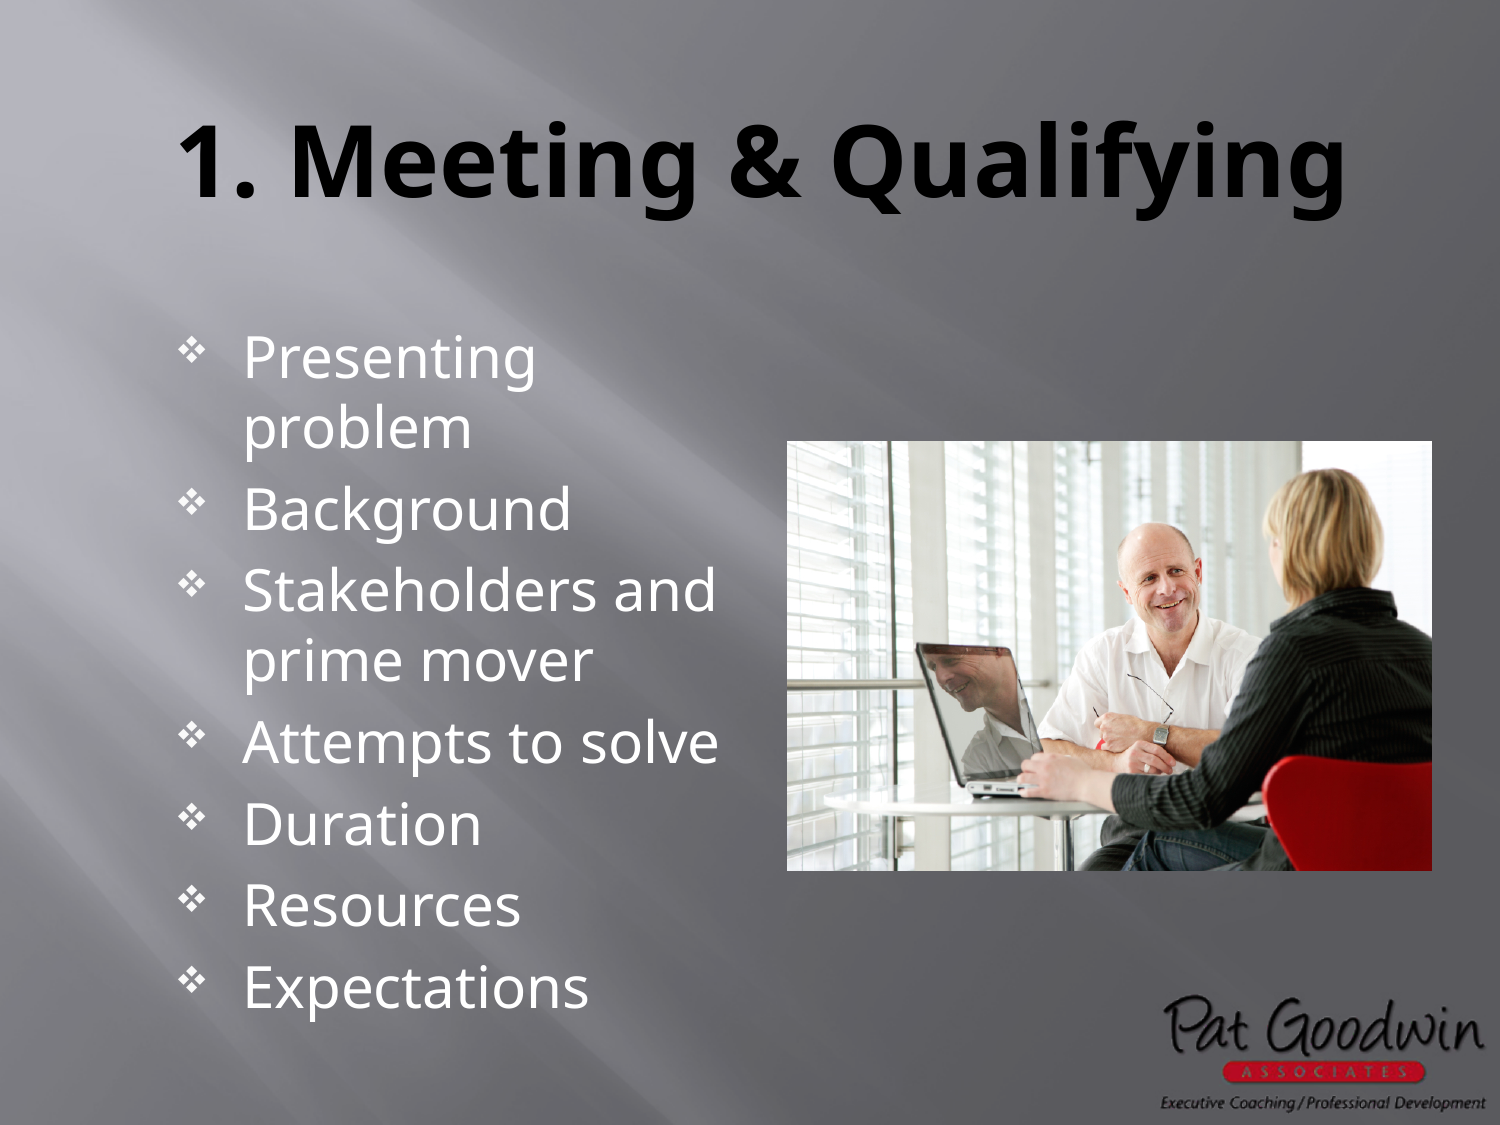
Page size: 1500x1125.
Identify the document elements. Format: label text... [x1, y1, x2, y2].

title 1. Meeting & Qualifying [75, 40, 1451, 275]
picture [1155, 992, 1493, 1118]
list Presenting problem Background Stakeholders and prime mover Attempts to solve Duration Resources Expectations [137, 312, 782, 1001]
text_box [787, 441, 1432, 871]
